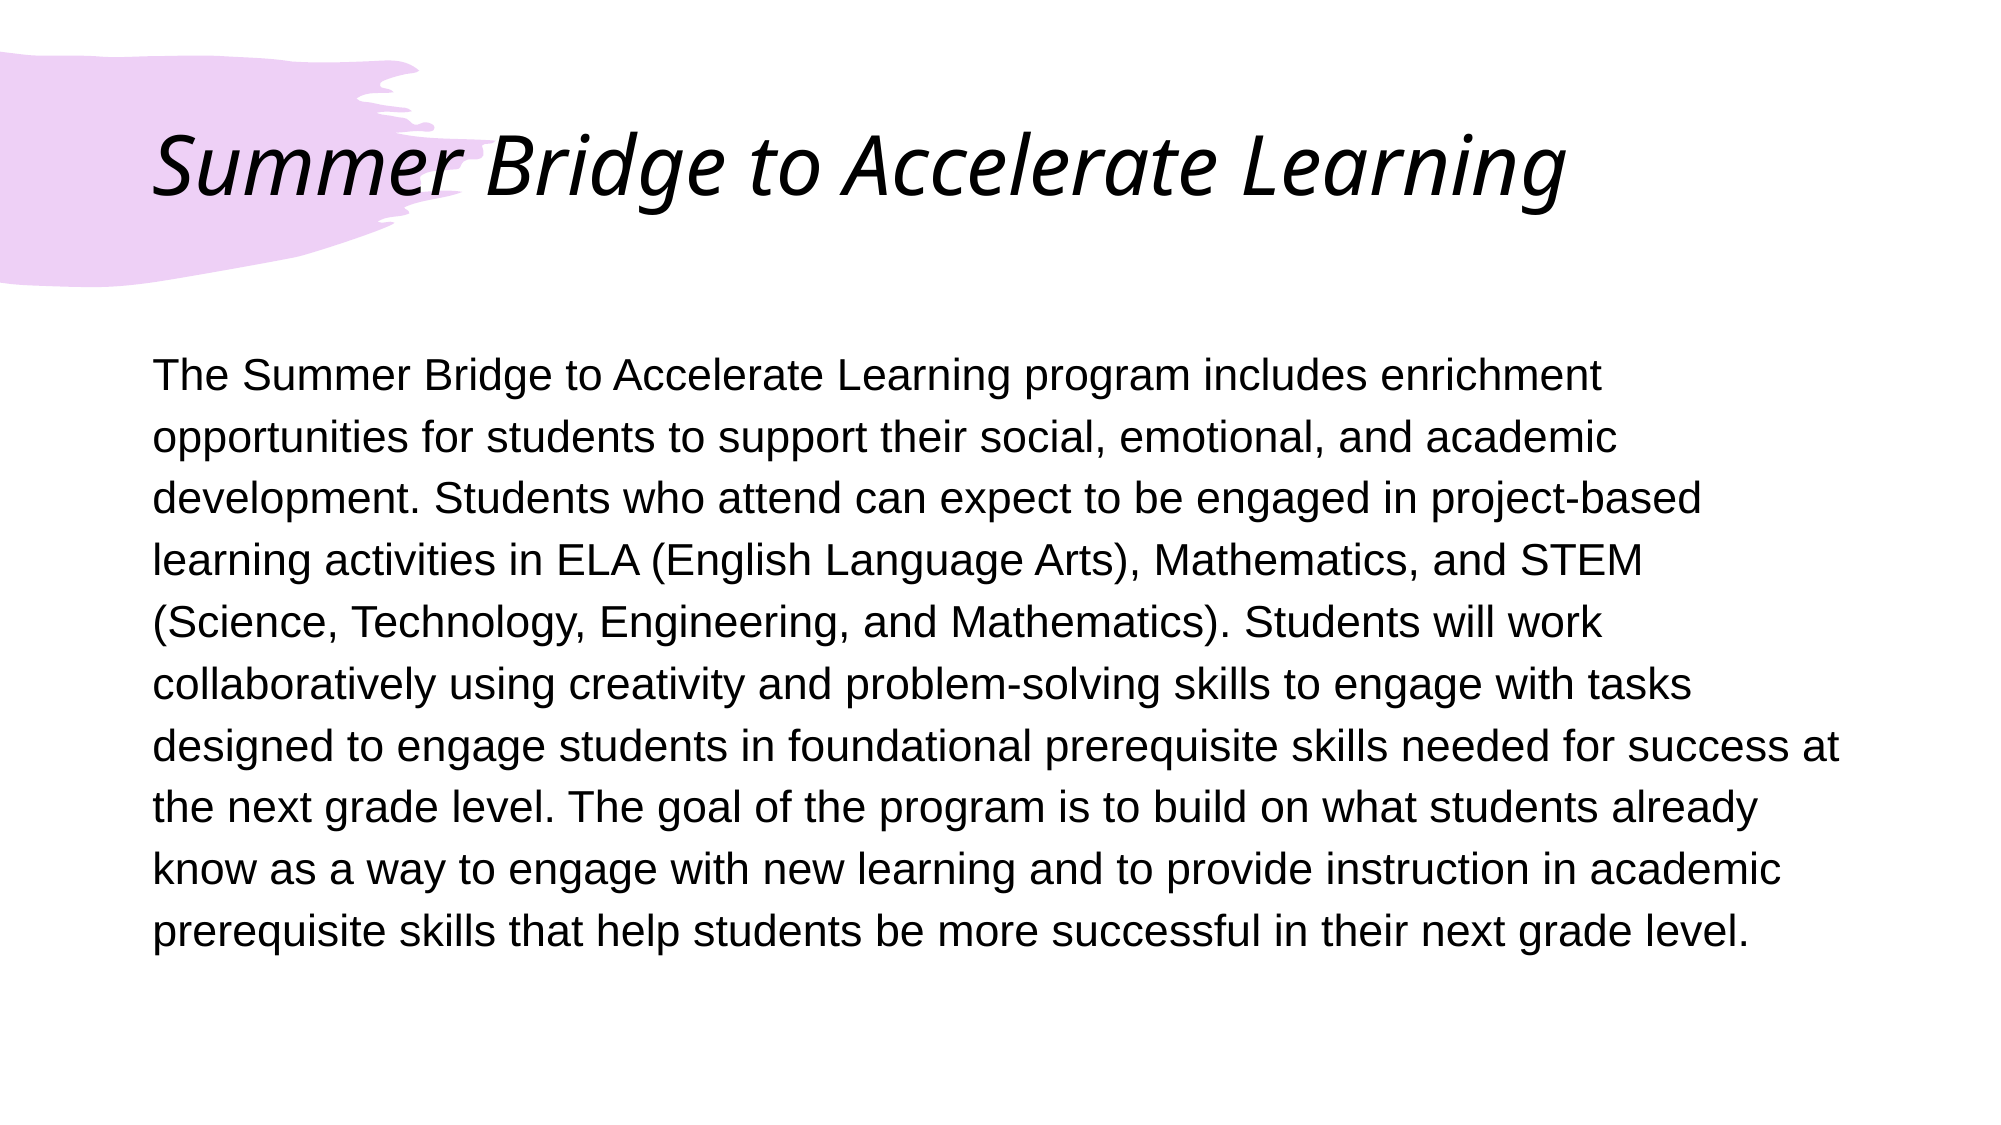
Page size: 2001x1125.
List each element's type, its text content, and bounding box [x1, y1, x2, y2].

title Summer Bridge to Accelerate Learning [137, 59, 1863, 278]
list The Summer Bridge to Accelerate Learning program includes enrichment opportunities for students to support their social, emotional, and academic development. Students who attend can expect to be engaged in project-based learning activities in ELA (English Language Arts), Mathematics, and STEM (Science, Technology, Engineering, and Mathematics). Students will work collaboratively using creativity and problem-solving skills to engage with tasks designed to engage students in foundational prerequisite skills needed for success at the next grade level. The goal of the program is to build on what students already know as a way to engage with new learning and to provide instruction in academic prerequisite skills that help students be more successful in their next grade level. [137, 329, 1863, 1013]
